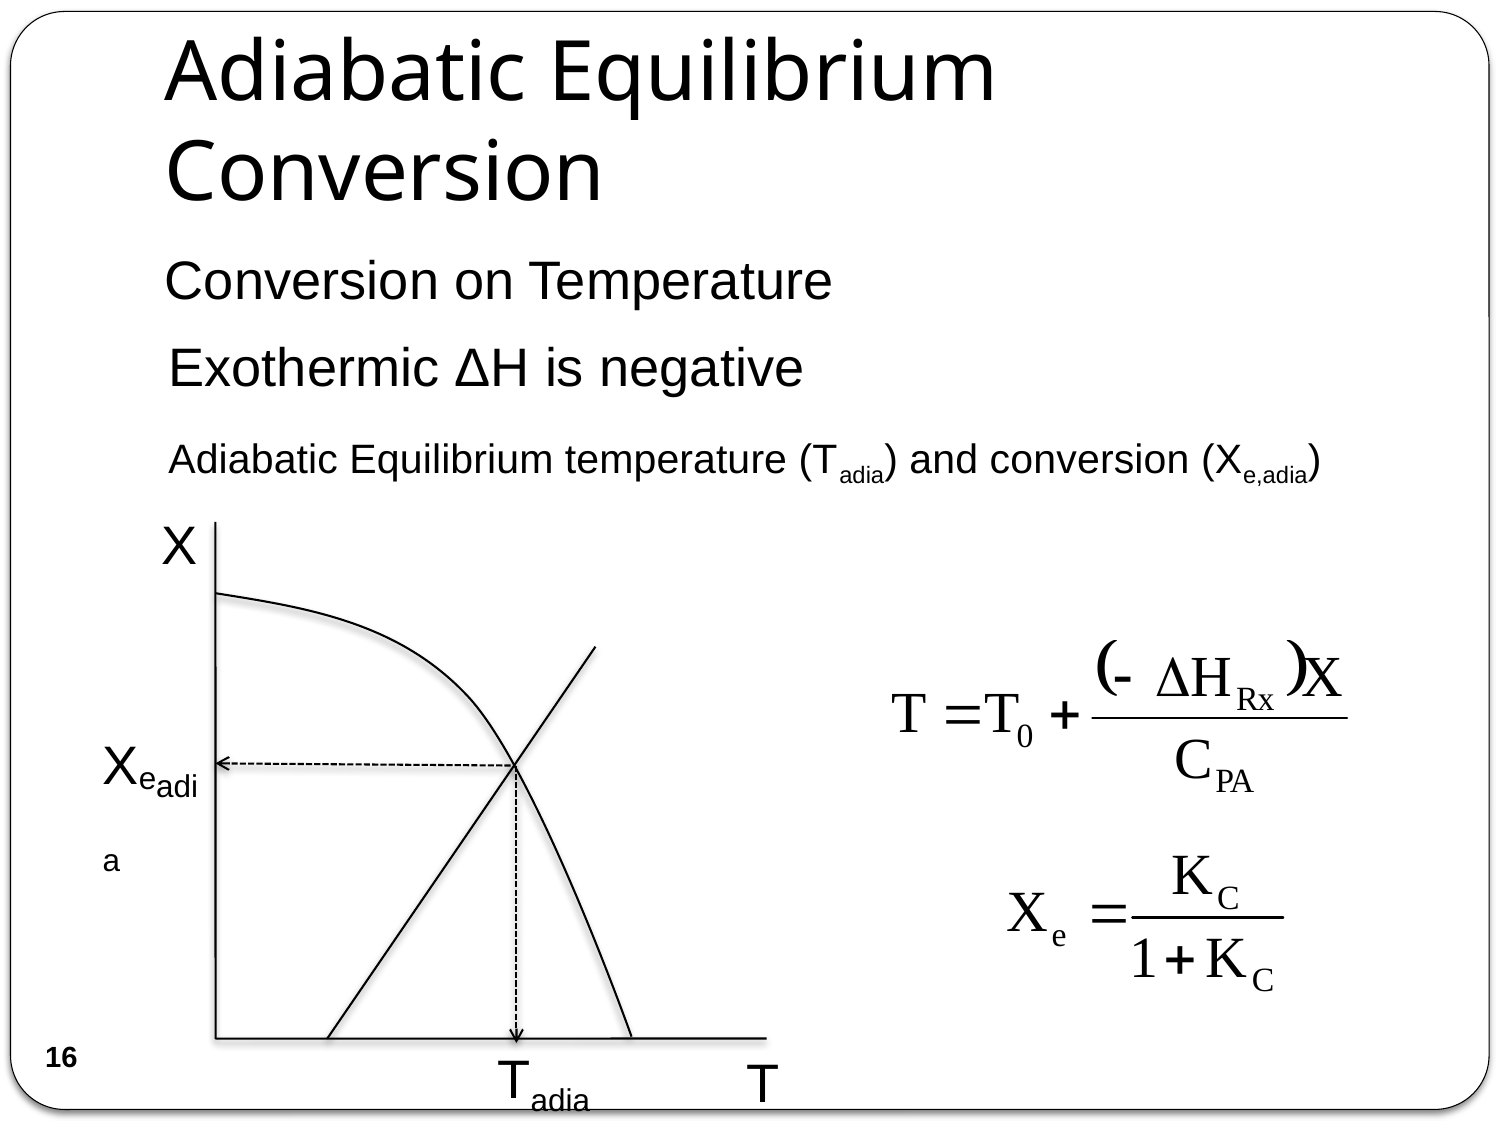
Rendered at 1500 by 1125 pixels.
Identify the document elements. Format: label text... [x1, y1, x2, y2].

text_box Exothermic ΔH is negative [153, 324, 1429, 418]
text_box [87, 502, 806, 1122]
text_box Adiabatic Equilibrium temperature (Tadia) and conversion (Xe,adia) [153, 424, 1461, 526]
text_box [997, 839, 1298, 1005]
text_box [882, 640, 1361, 806]
title Adiabatic Equilibrium Conversion [150, 45, 1425, 233]
slide_number 16 [23, 1018, 81, 1094]
text_box Conversion on Temperature [149, 237, 1425, 331]
